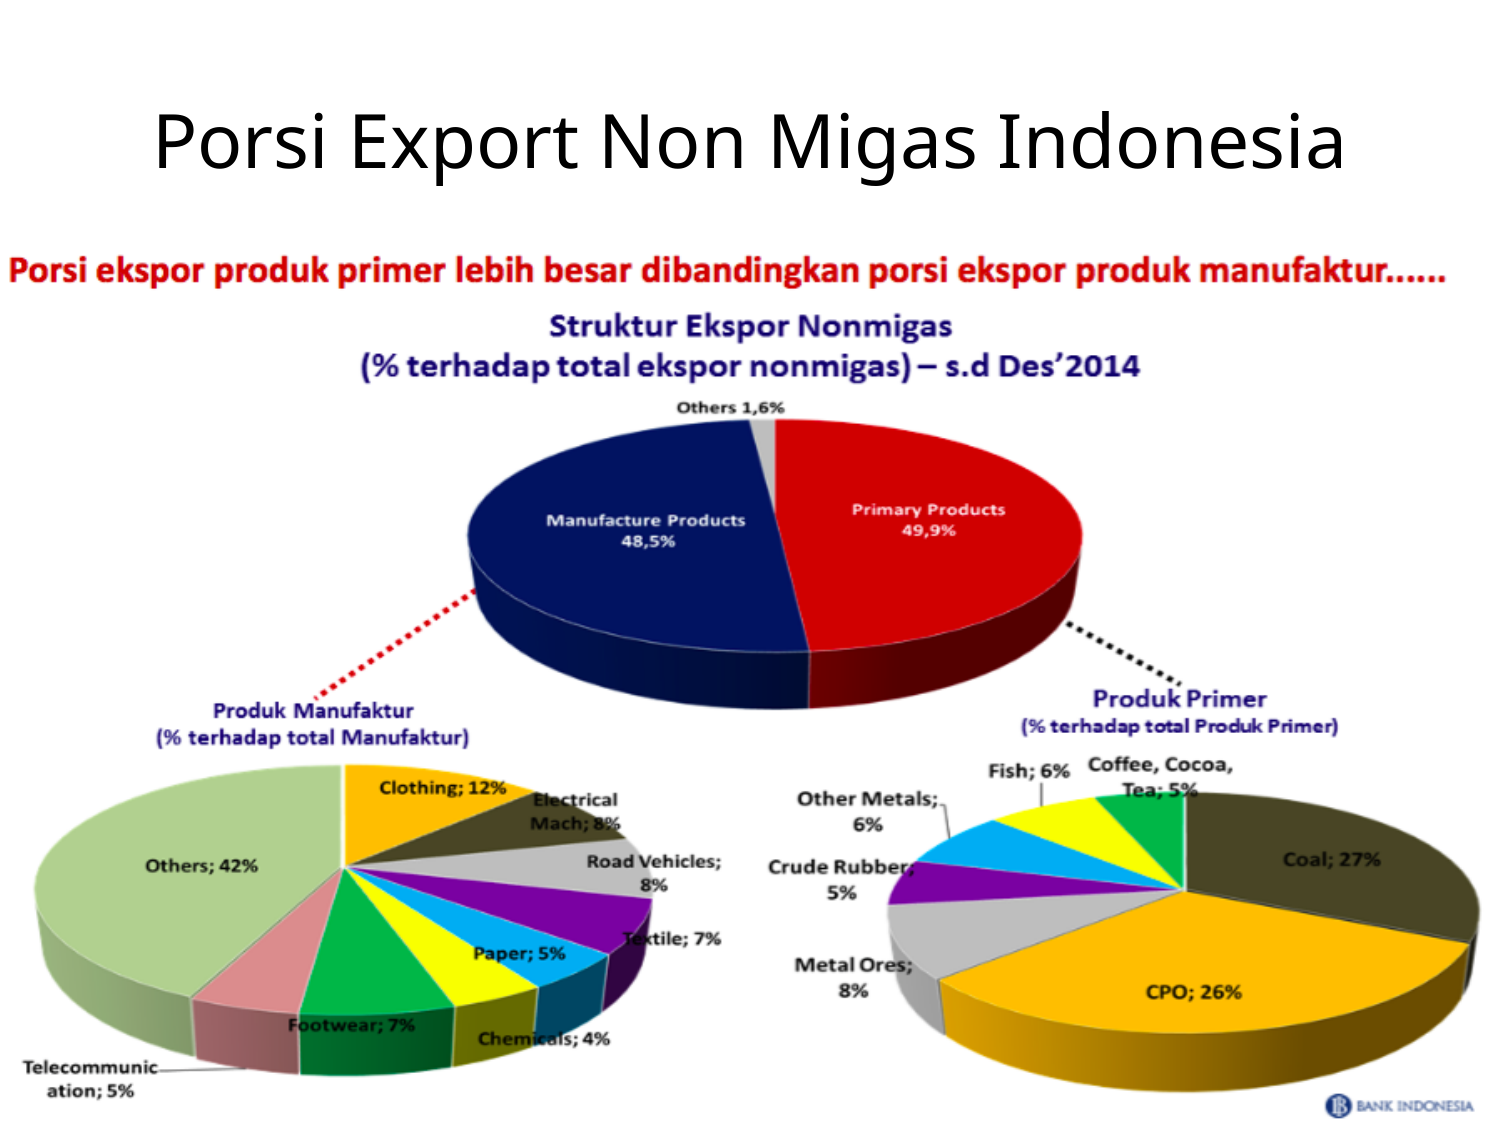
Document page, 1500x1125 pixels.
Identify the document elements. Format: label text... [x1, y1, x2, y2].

picture [0, 232, 1500, 1125]
title Porsi Export Non Migas Indonesia [93, 45, 1407, 230]
